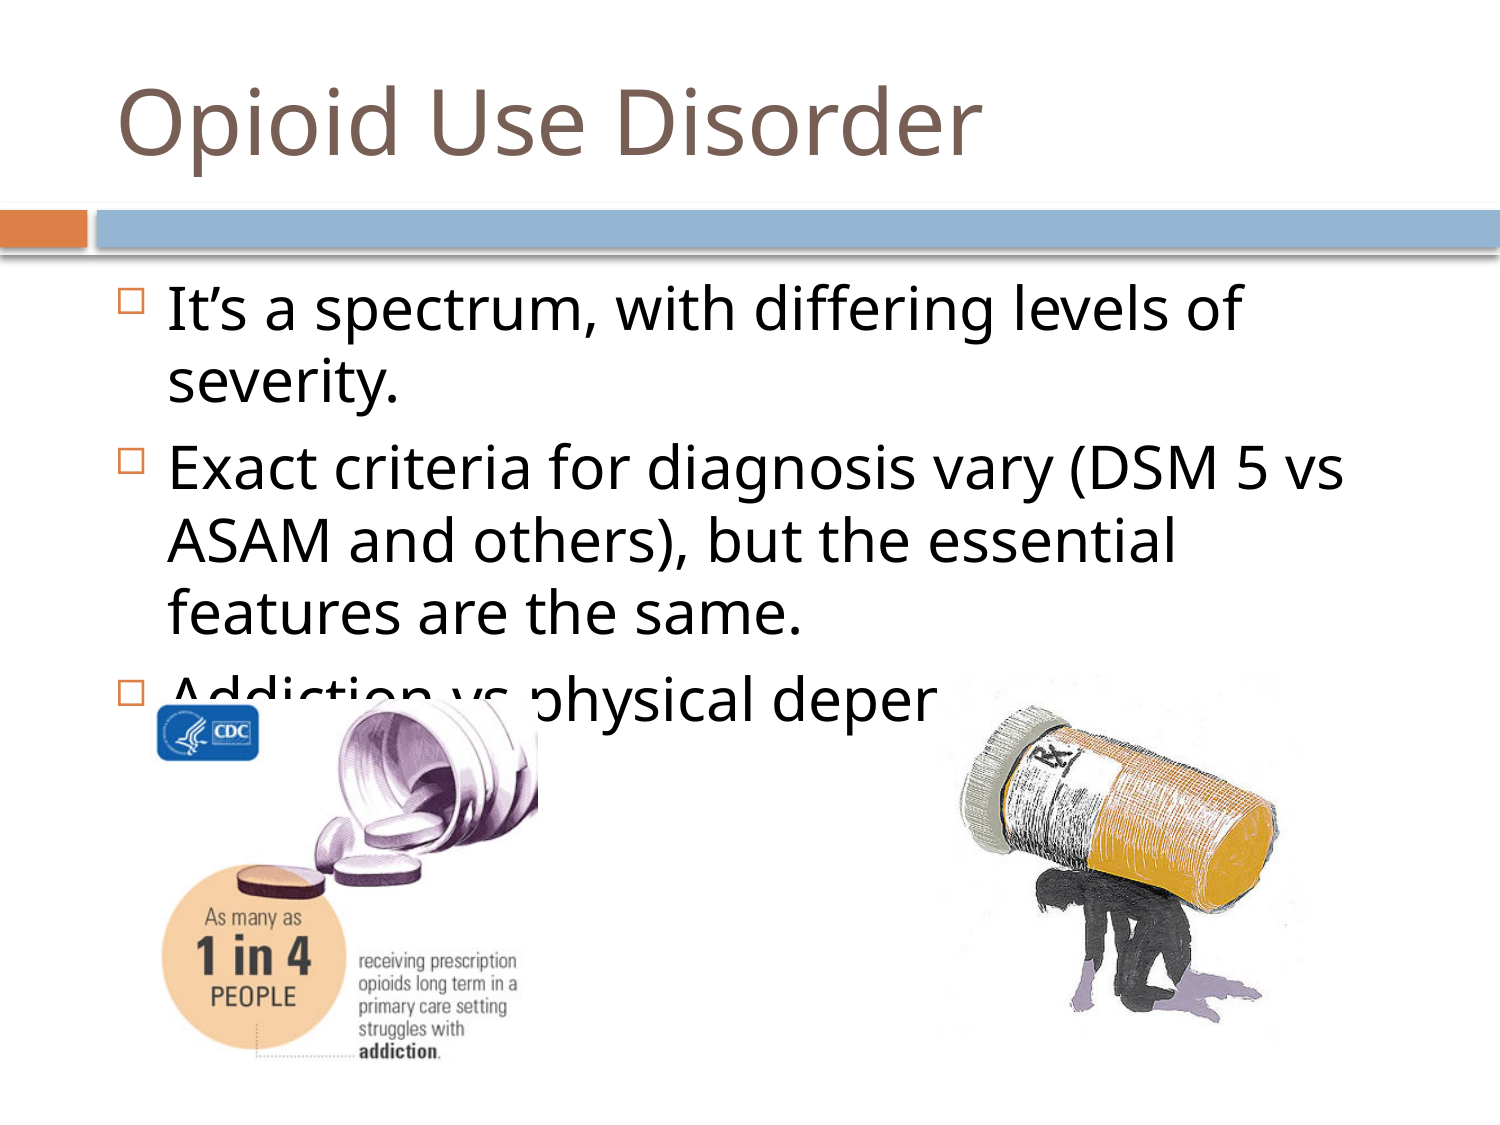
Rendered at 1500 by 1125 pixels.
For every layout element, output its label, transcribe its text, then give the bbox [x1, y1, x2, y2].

title Opioid Use Disorder [100, 37, 1438, 200]
picture [937, 674, 1309, 1048]
list It’s a spectrum, with differing levels of severity. Exact criteria for diagnosis vary (DSM 5 vs ASAM and others), but the essential features are the same. Addiction vs physical dependence. [100, 262, 1438, 1000]
picture [149, 699, 538, 1088]
